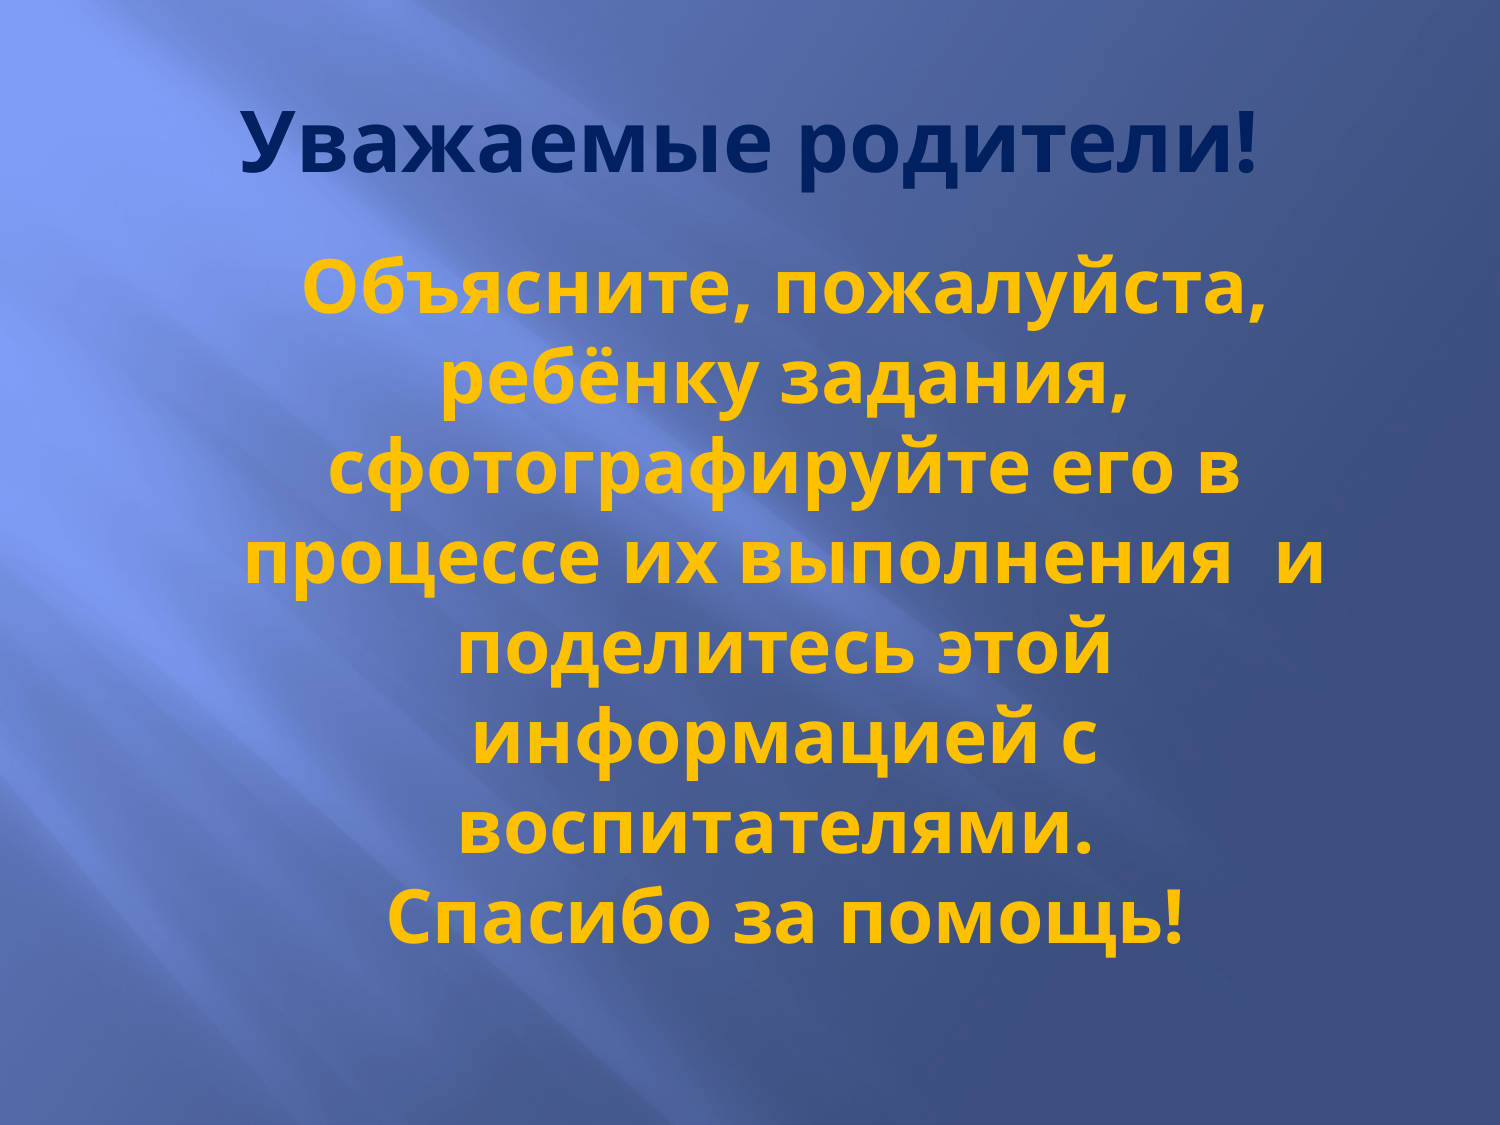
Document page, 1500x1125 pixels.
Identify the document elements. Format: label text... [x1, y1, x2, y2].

title Уважаемые родители! [75, 45, 1425, 233]
text_box Объясните, пожалуйста, ребёнку задания, сфотографируйте его в процессе их выполнения и поделитесь этой информацией с воспитателями. Спасибо за помощь! [171, 231, 1400, 1057]
